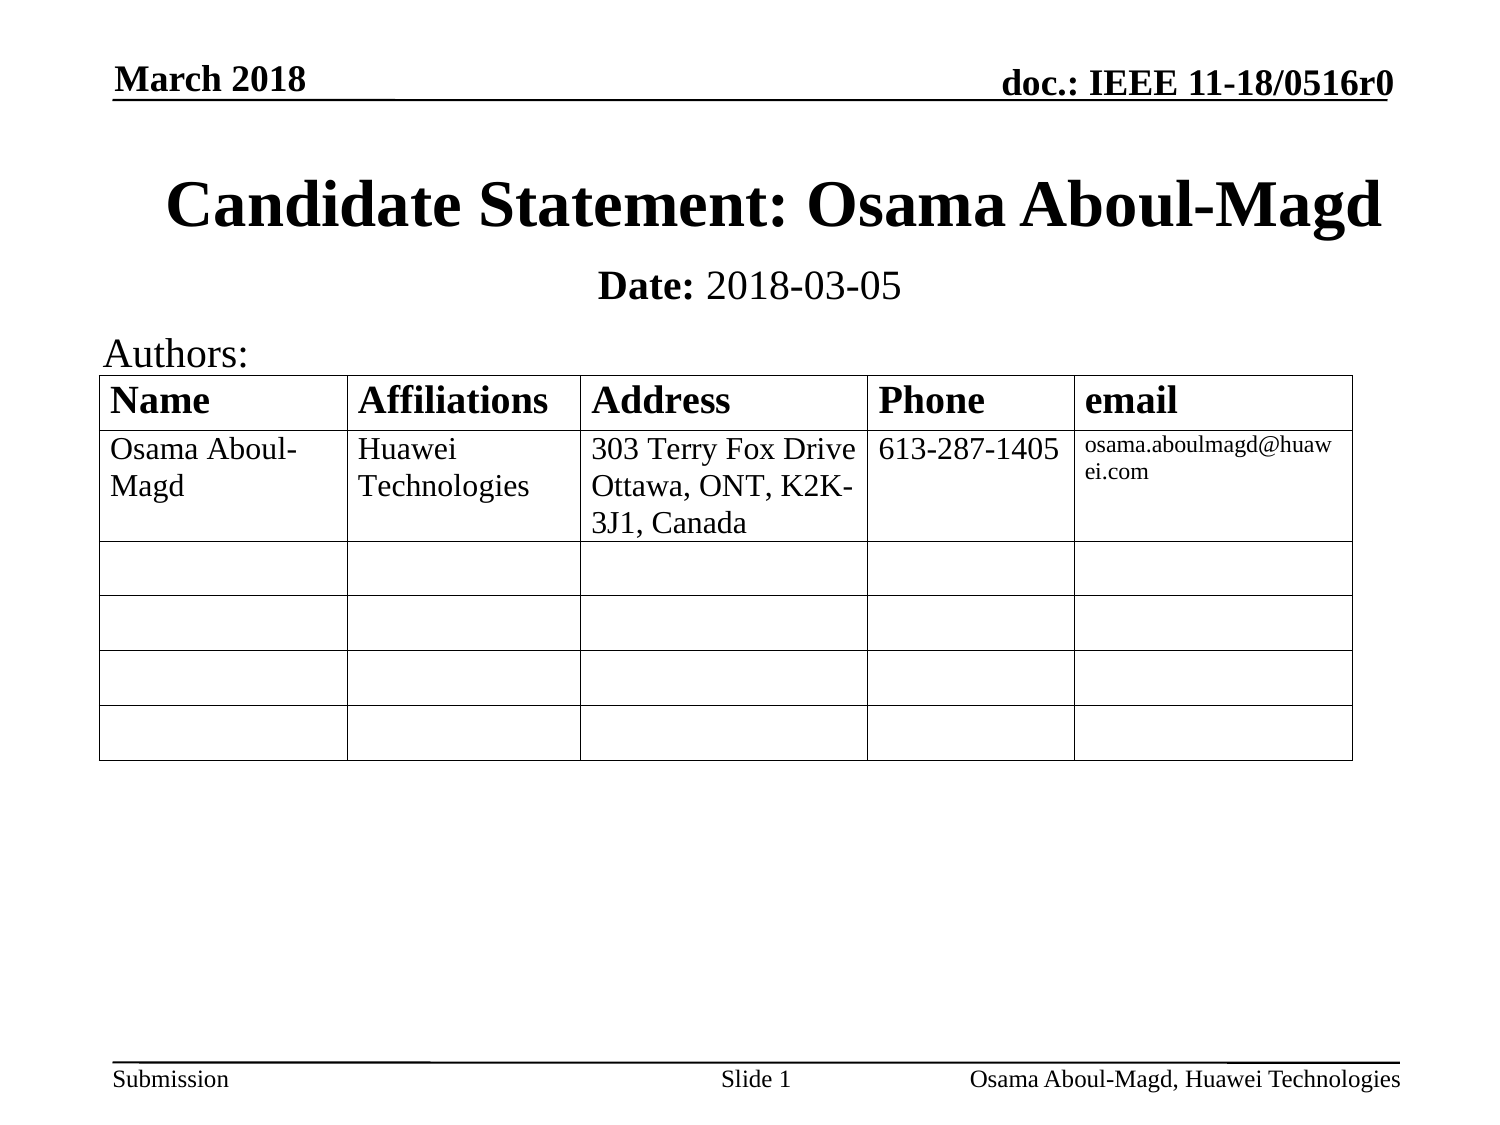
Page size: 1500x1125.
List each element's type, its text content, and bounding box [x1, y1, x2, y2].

list Date: 2018-03-05 [112, 249, 1388, 316]
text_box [84, 374, 1382, 809]
text_box Authors: [87, 318, 325, 373]
title Candidate Statement: Osama Aboul-Magd [112, 112, 1438, 288]
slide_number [114, 54, 493, 100]
slide_number Slide 1 [712, 1061, 800, 1123]
footer Osama Aboul-Magd, Huawei Technologies [902, 1061, 1402, 1093]
